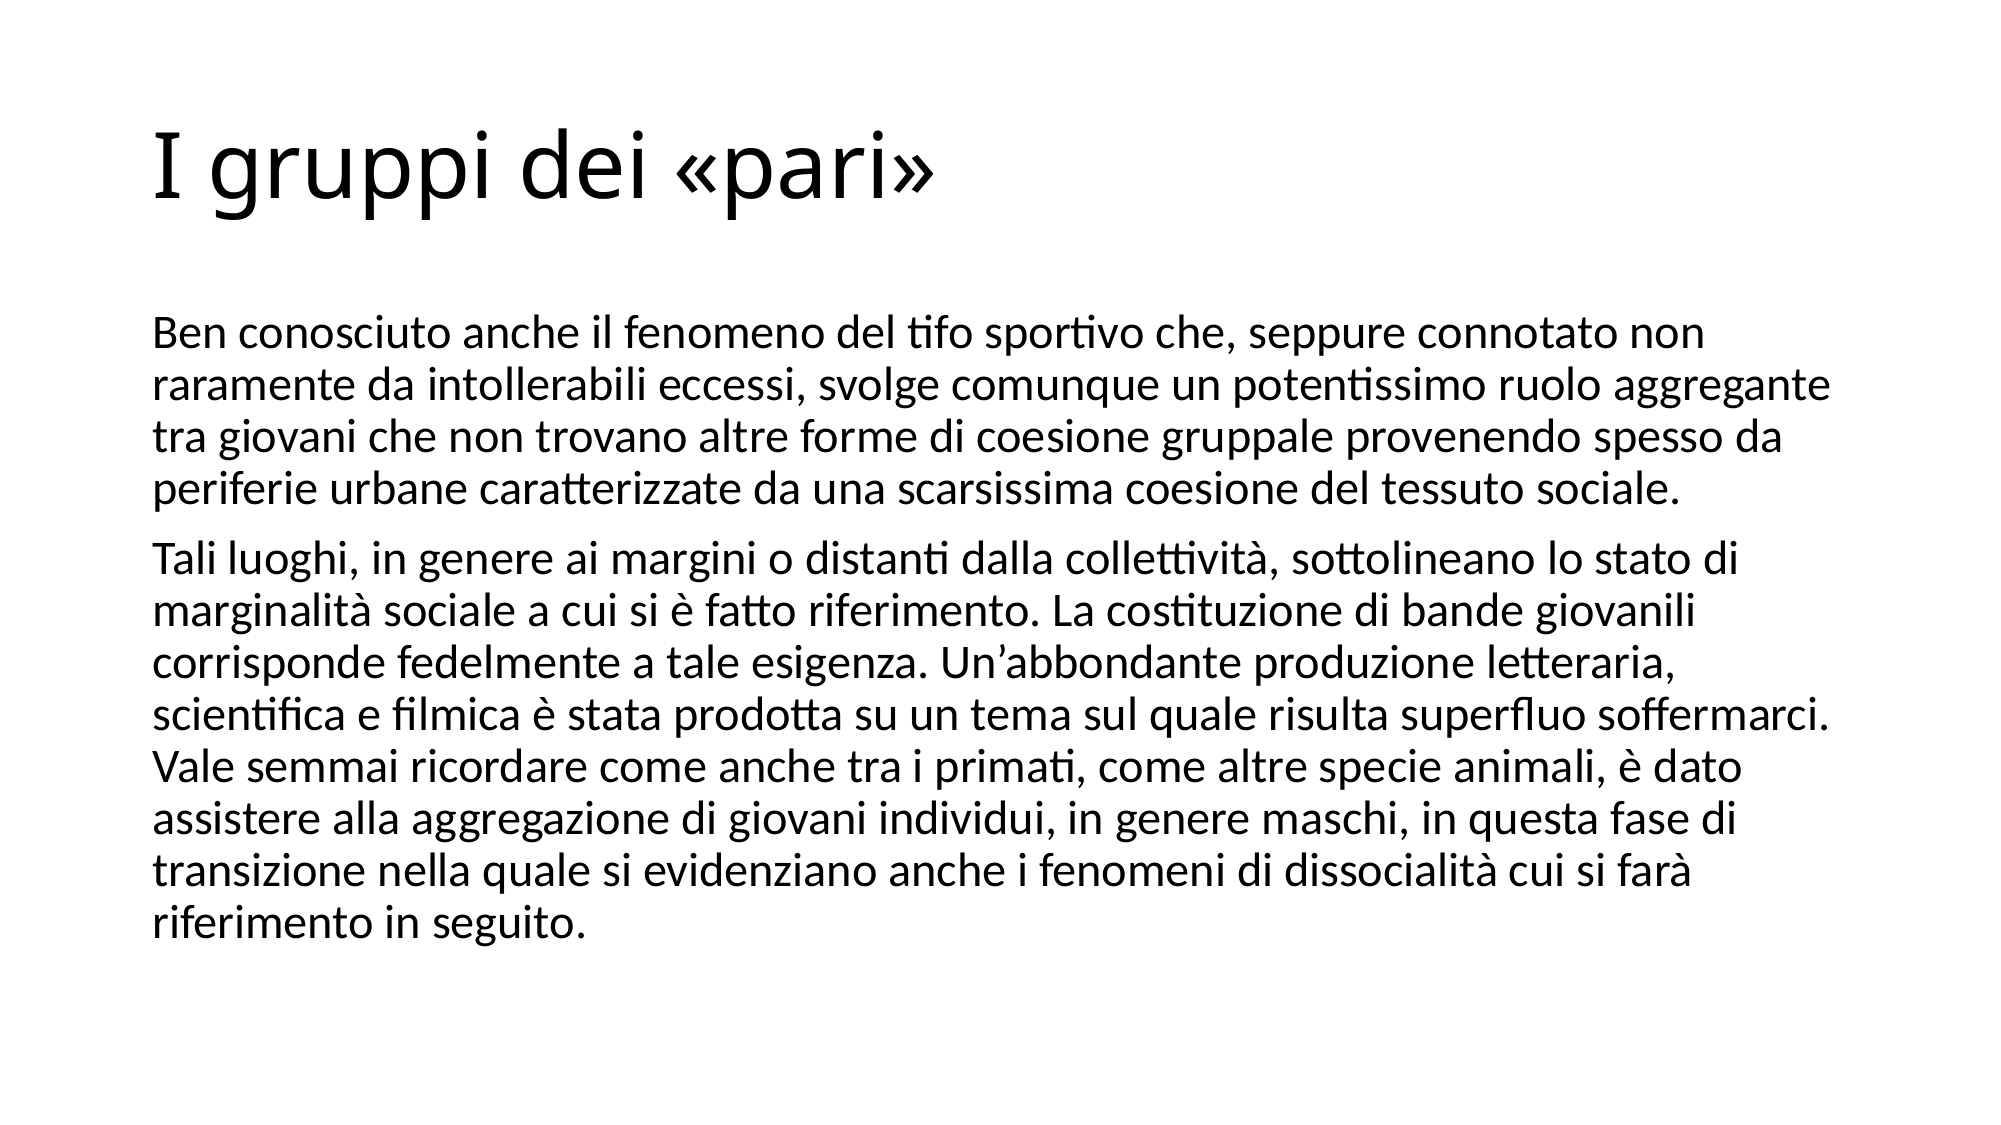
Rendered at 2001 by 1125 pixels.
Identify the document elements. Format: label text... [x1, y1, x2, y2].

title I gruppi dei «pari» [137, 59, 1863, 278]
list Ben conosciuto anche il fenomeno del tifo sportivo che, seppure connotato non raramente da intollerabili eccessi, svolge comunque un potentissimo ruolo aggregante tra giovani che non trovano altre forme di coesione gruppale provenendo spesso da periferie urbane caratterizzate da una scarsissima coesione del tessuto sociale. Tali luoghi, in genere ai margini o distanti dalla collettività, sottolineano lo stato di marginalità sociale a cui si è fatto riferimento. La costituzione di bande giovanili corrisponde fedelmente a tale esigenza. Un’abbondante produzione letteraria, scientifica e filmica è stata prodotta su un tema sul quale risulta superfluo soffermarci. Vale semmai ricordare come anche tra i primati, come altre specie animali, è dato assistere alla aggregazione di giovani individui, in genere maschi, in questa fase di transizione nella quale si evidenziano anche i fenomeni di dissocialità cui si farà riferimento in seguito. [137, 299, 1863, 1014]
